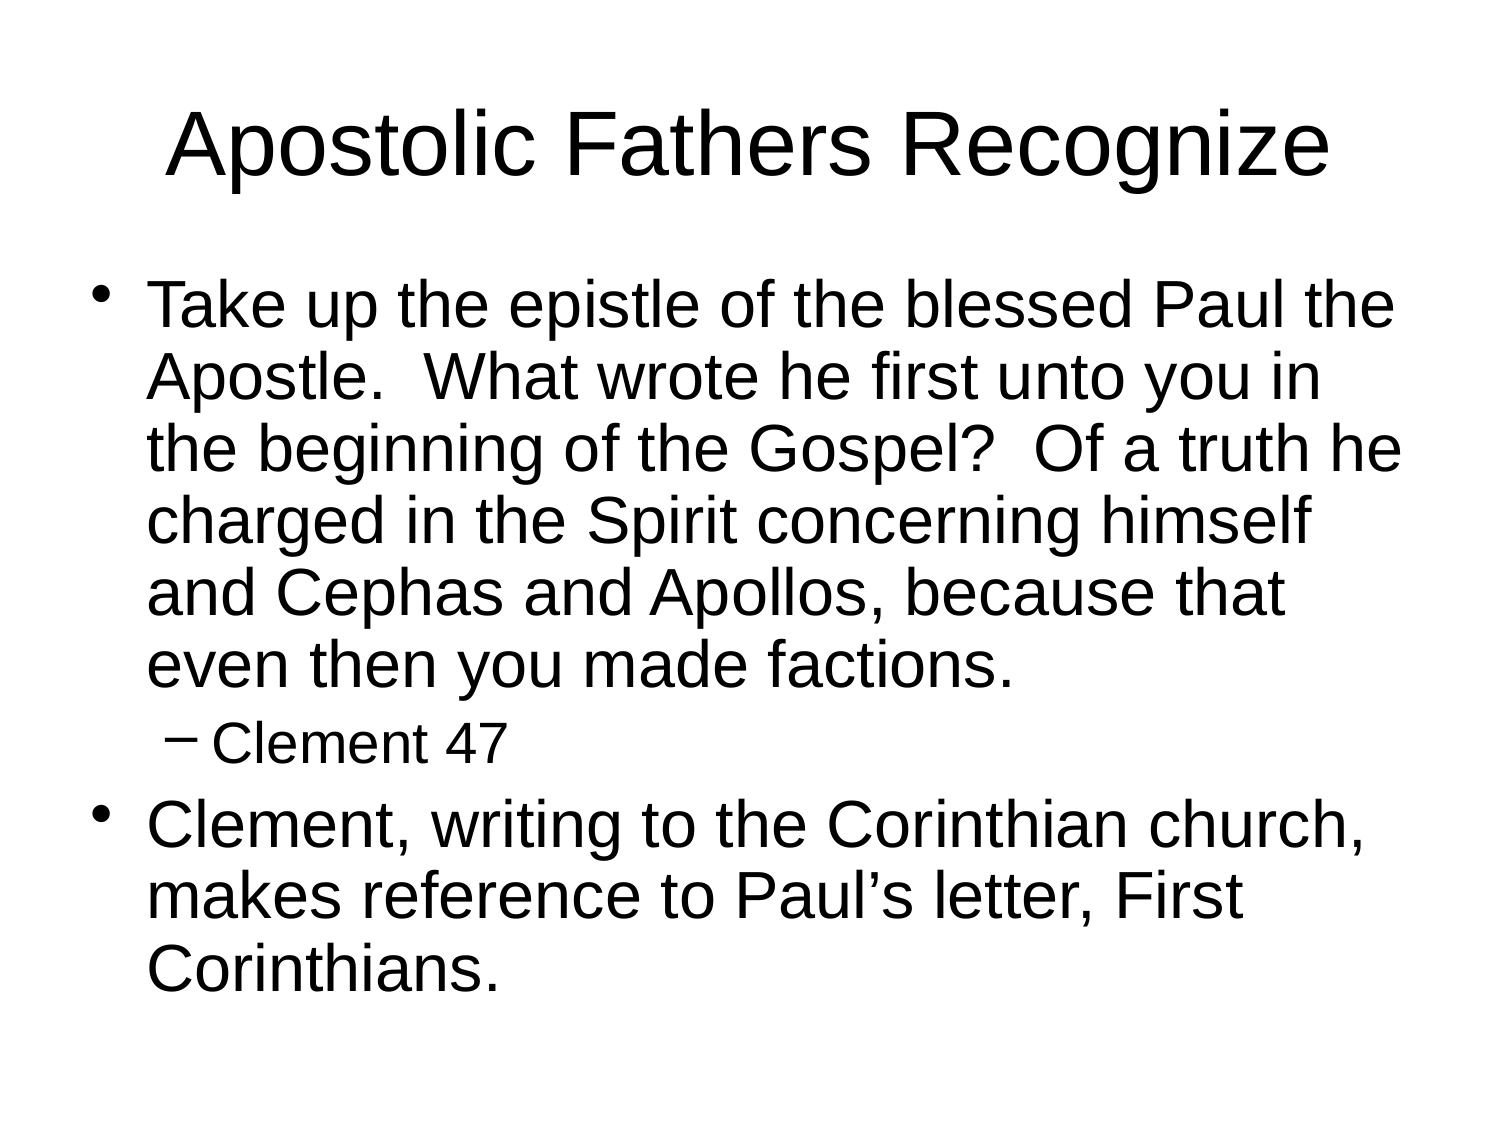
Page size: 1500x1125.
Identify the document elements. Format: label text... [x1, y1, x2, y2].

list Take up the epistle of the blessed Paul the Apostle. What wrote he first unto you in the beginning of the Gospel? Of a truth he charged in the Spirit concerning himself and Cephas and Apollos, because that even then you made factions. Clement 47 Clement, writing to the Corinthian church, makes reference to Paul’s letter, First Corinthians. [74, 262, 1426, 1063]
title Apostolic Fathers Recognize [74, 44, 1426, 233]
